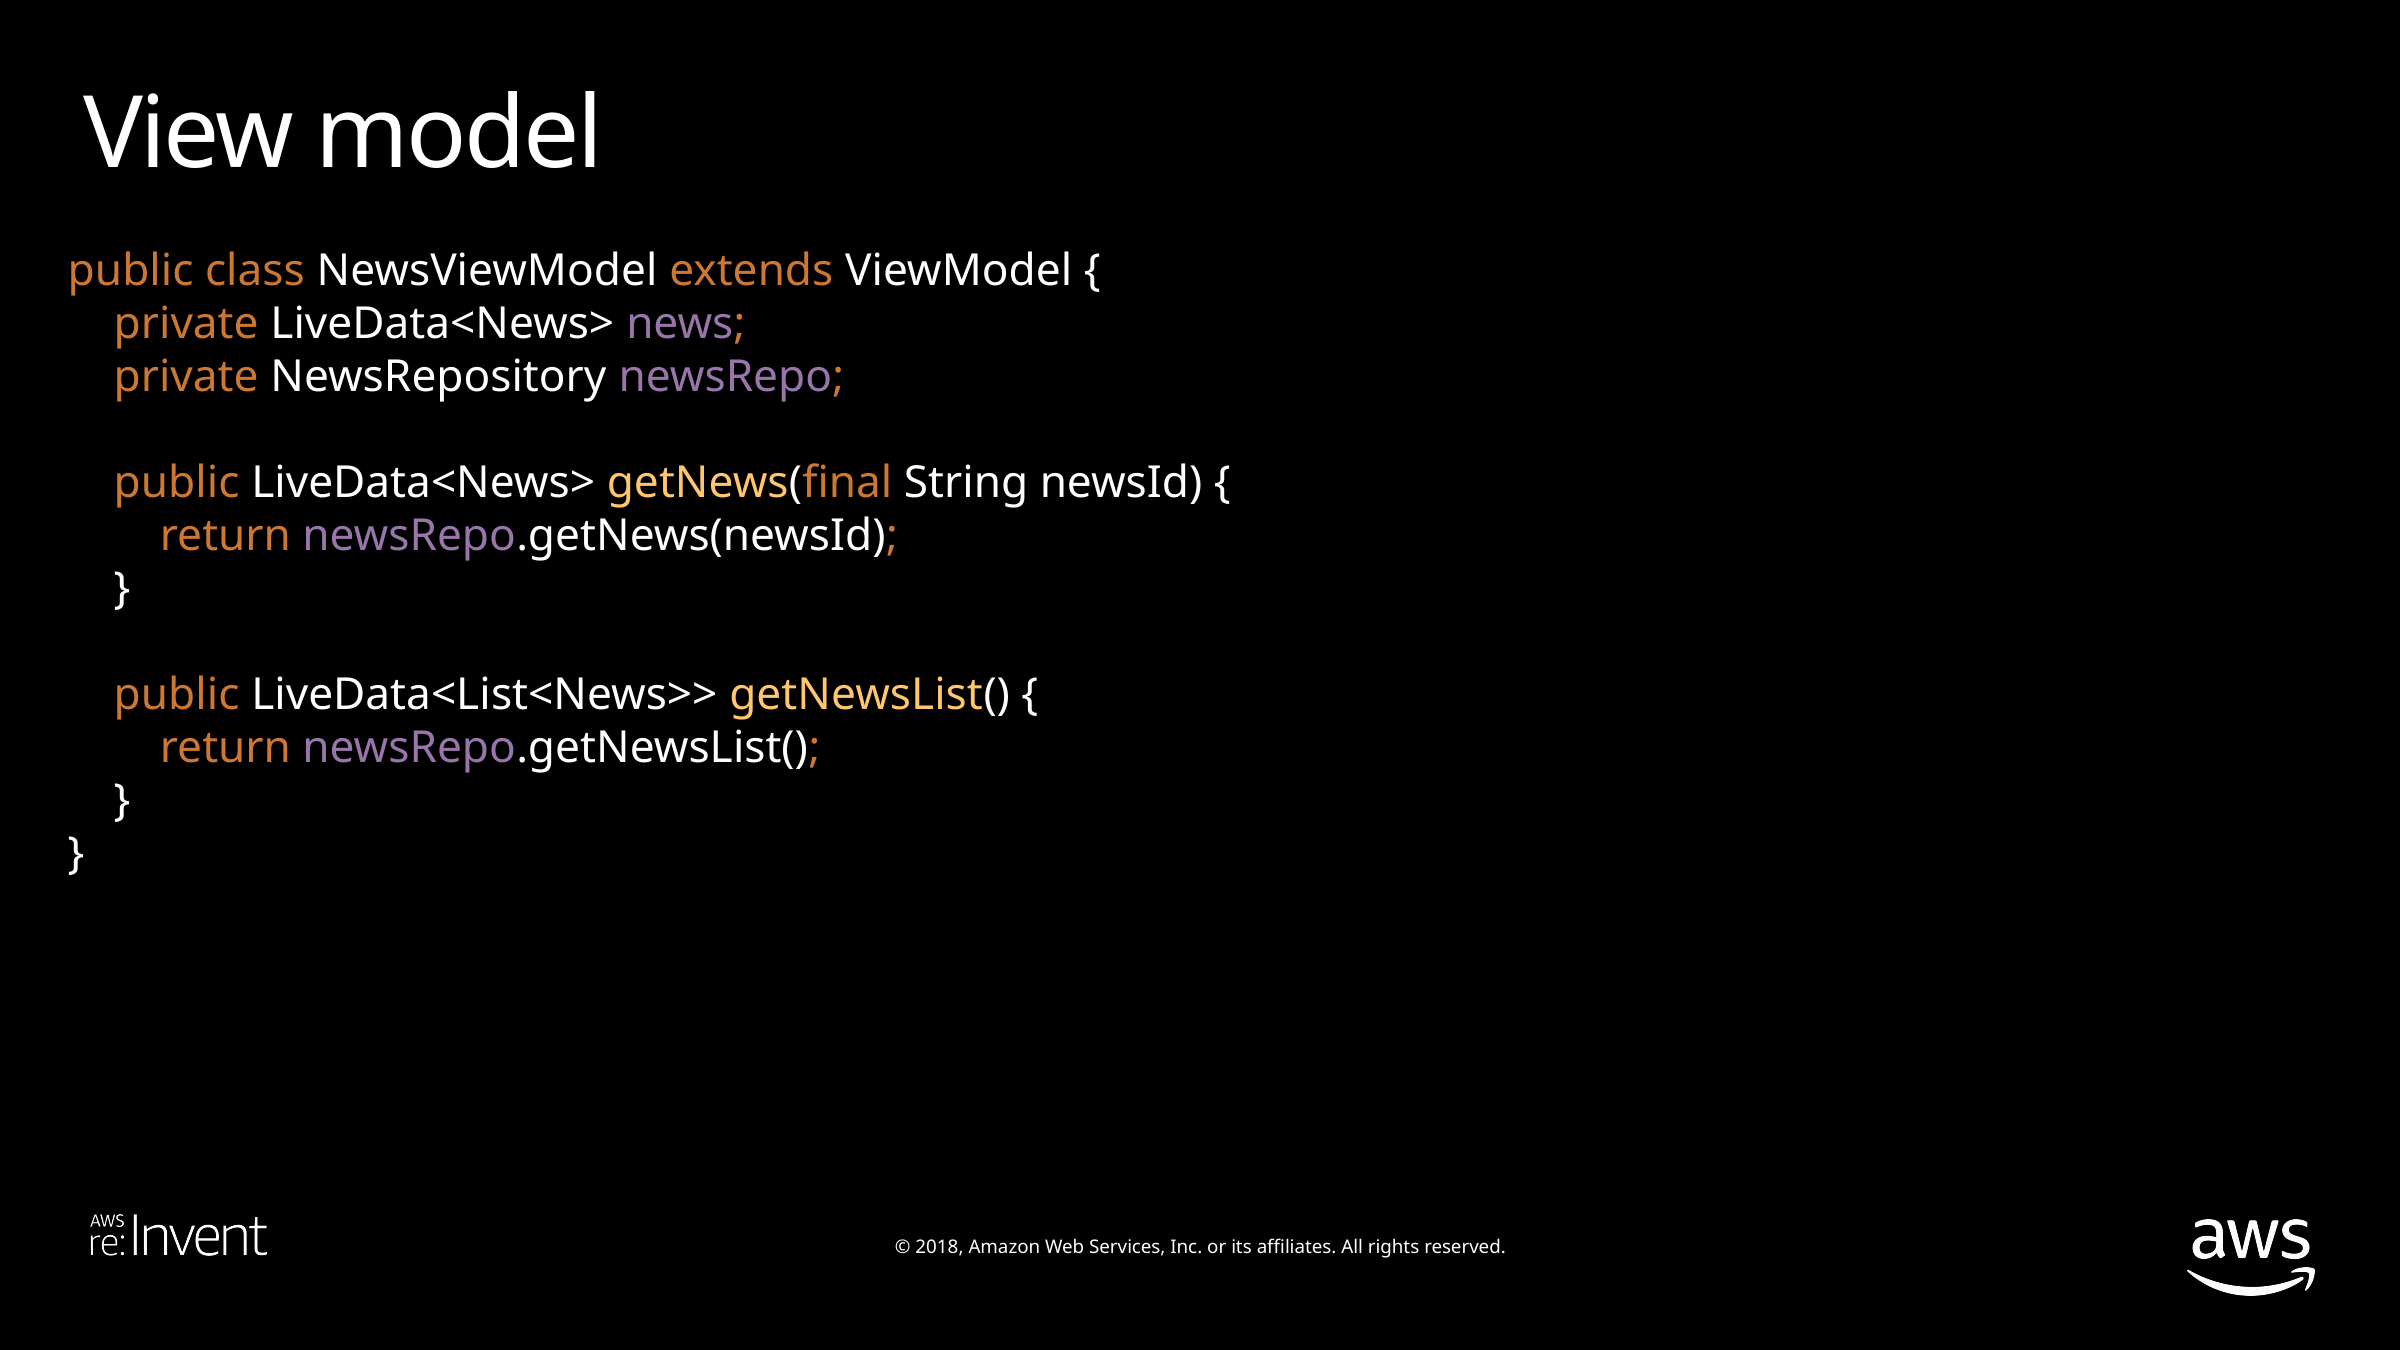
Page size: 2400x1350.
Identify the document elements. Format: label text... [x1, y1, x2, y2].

picture [2187, 1219, 2315, 1296]
picture [90, 1214, 267, 1256]
text_box public class NewsViewModel extends ViewModel { private LiveData<News> news; private NewsRepository newsRepo; public LiveData<News> getNews(final String newsId) { return newsRepo.getNews(newsId); } public LiveData<List<News>> getNewsList() { return newsRepo.getNewsList(); } } [52, 234, 2285, 885]
title View model [53, 57, 2400, 235]
